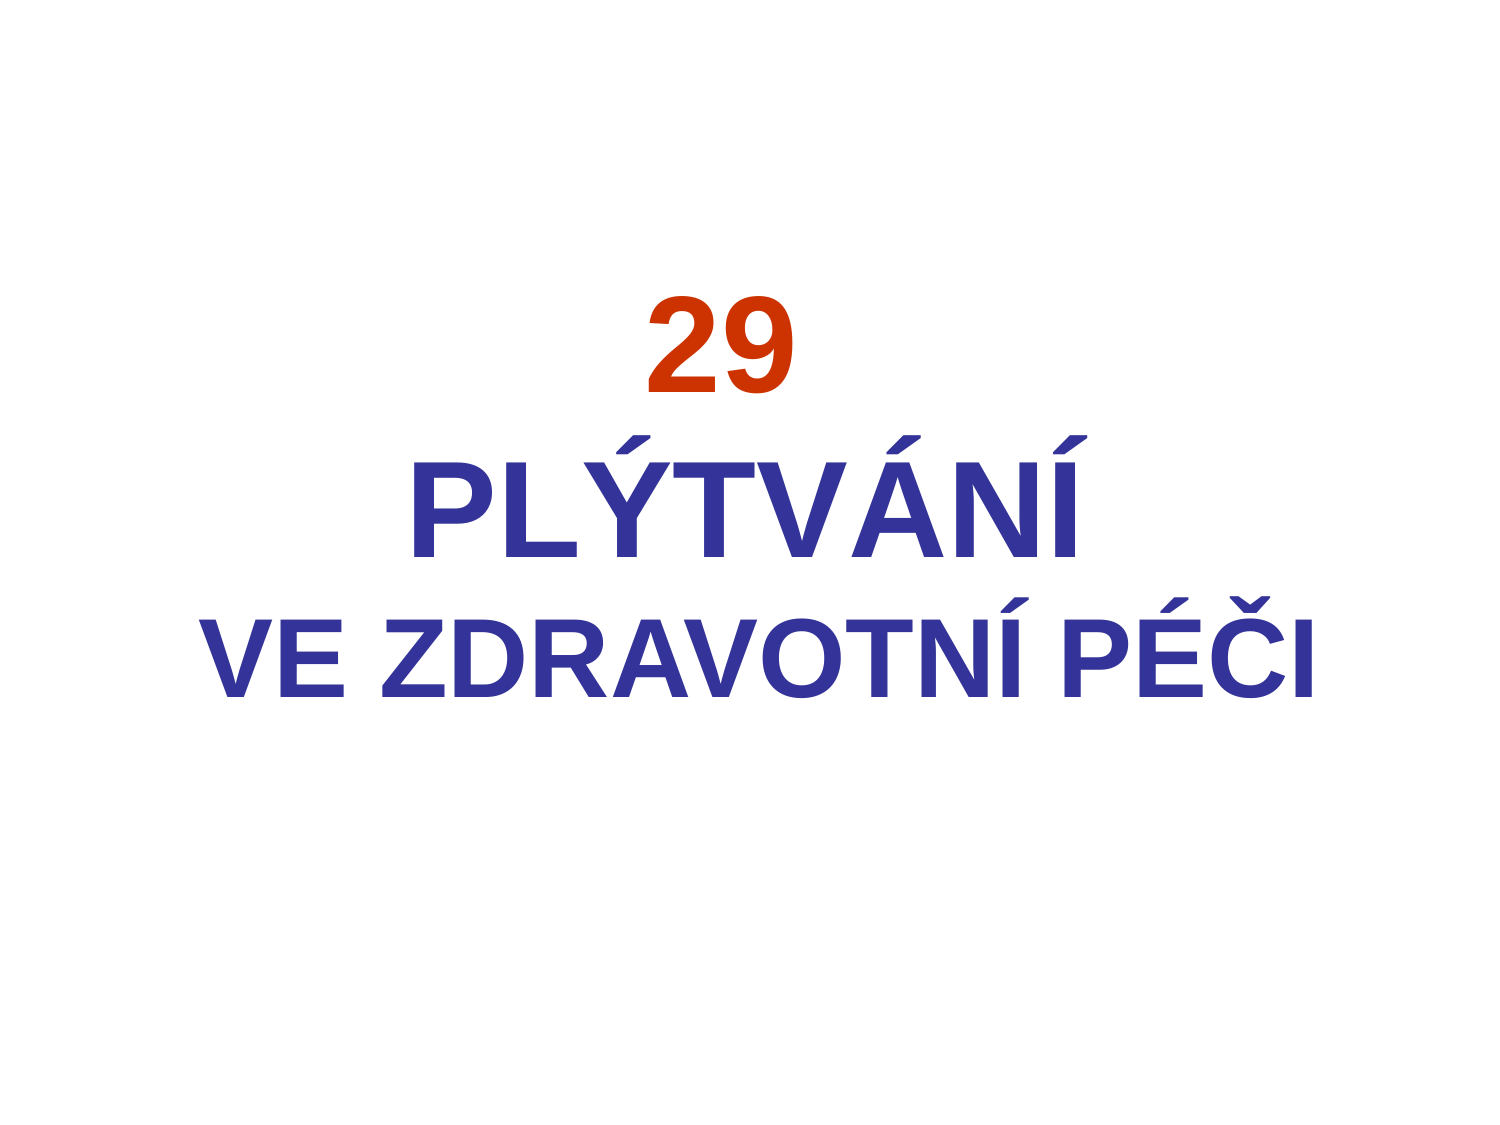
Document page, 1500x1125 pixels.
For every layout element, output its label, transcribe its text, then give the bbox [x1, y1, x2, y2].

title 29 PLÝTVÁNÍ VE ZDRAVOTNÍ PÉČI [122, 278, 1398, 697]
